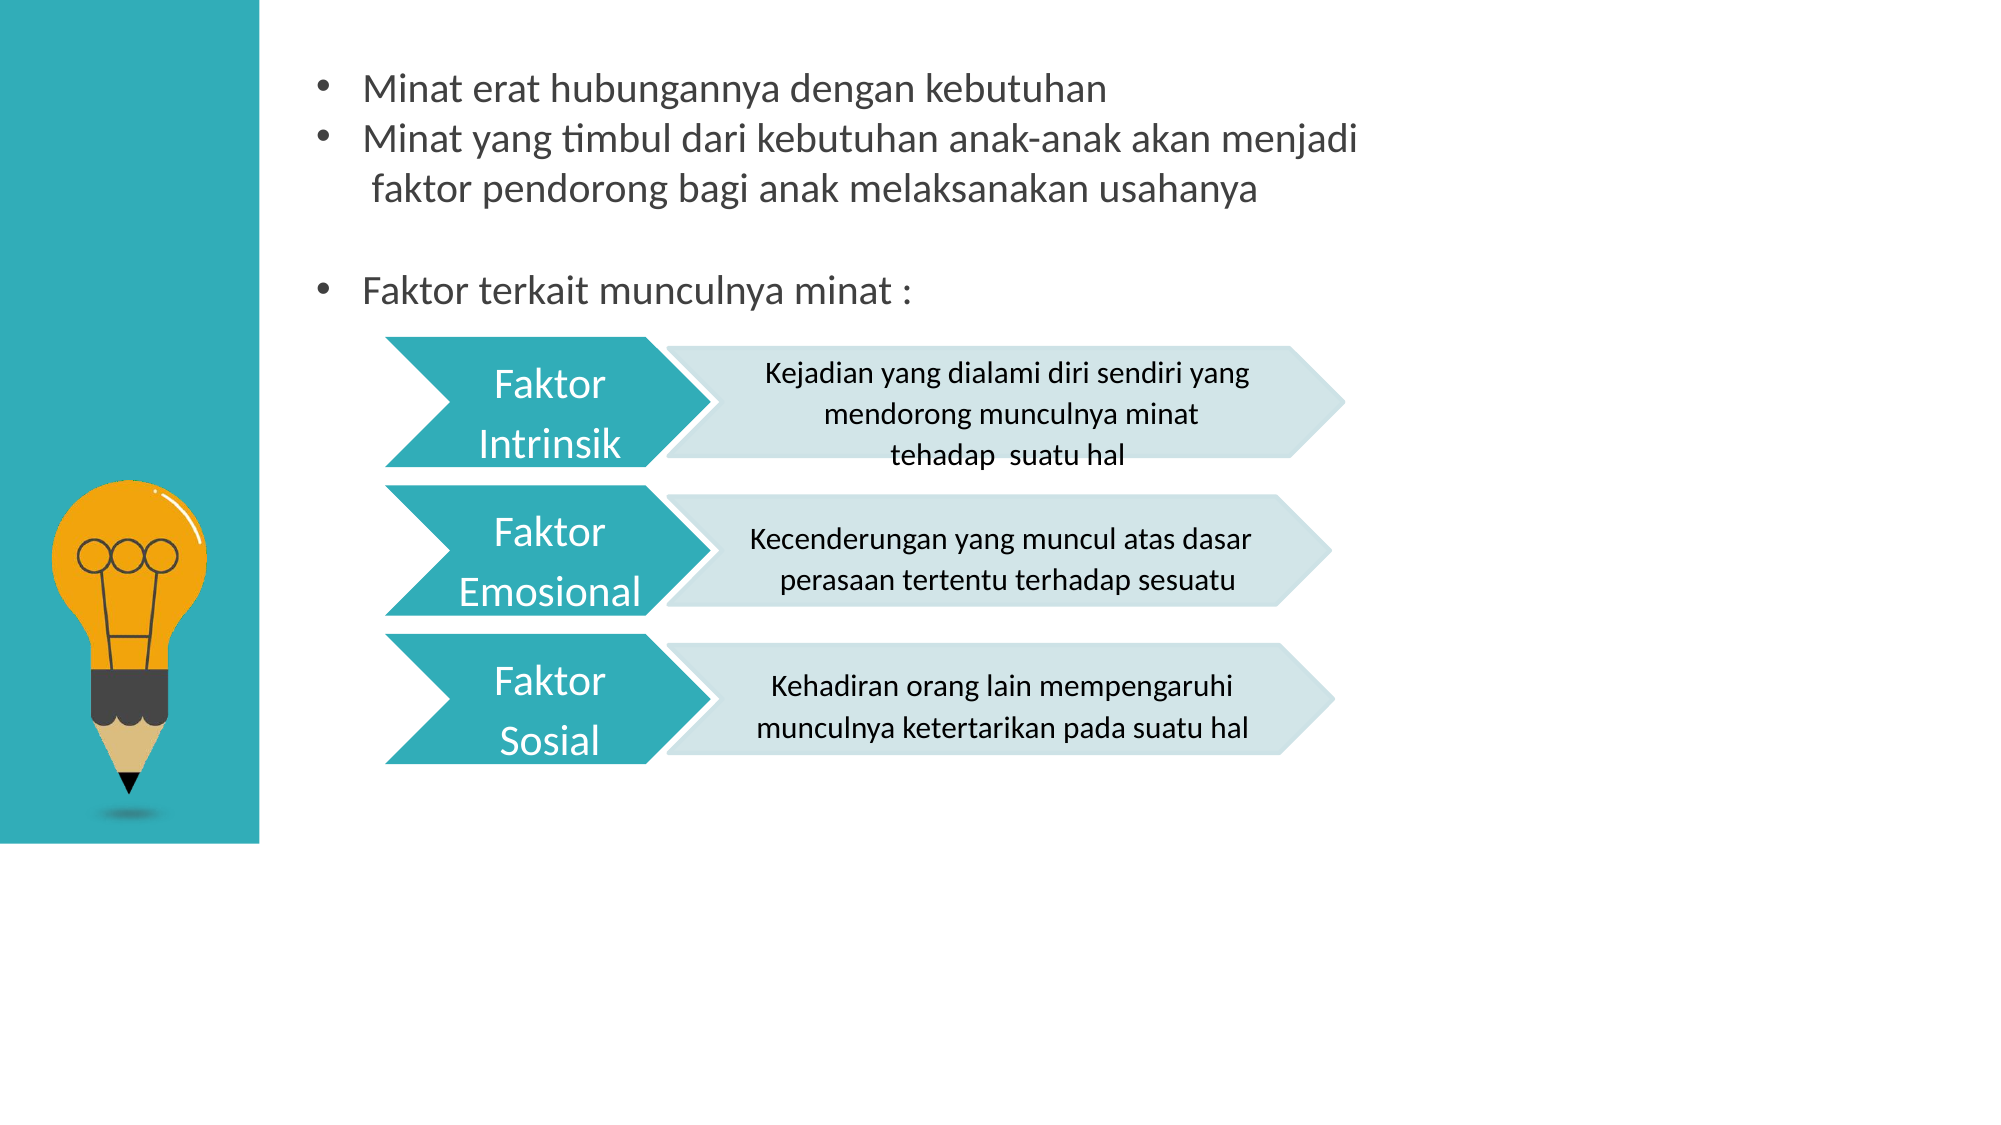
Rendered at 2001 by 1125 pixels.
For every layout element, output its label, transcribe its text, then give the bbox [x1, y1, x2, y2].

text_box [385, 336, 711, 468]
text_box Faktor Sosial [492, 641, 609, 747]
text_box [668, 644, 1334, 754]
text_box Kecenderungan yang muncul atas dasar perasaan tertentu terhadap sesuatu [747, 508, 1255, 585]
text_box [0, 0, 260, 844]
text_box [385, 633, 711, 765]
text_box [668, 496, 1330, 605]
text_box Faktor Emosional [456, 492, 644, 598]
text_box [668, 347, 1344, 457]
text_box Minat erat hubungannya dengan kebutuhan Minat yang timbul dari kebutuhan anak-anak akan menjadi faktor pendorong bagi anak melaksanakan usahanya Faktor terkait munculnya minat : [314, 58, 1362, 313]
text_box Faktor Intrinsik [476, 344, 624, 450]
text_box [385, 485, 711, 616]
text_box Kehadiran orang lain mempengaruhi munculnya ketertarikan pada suatu hal [754, 657, 1251, 734]
text_box [51, 480, 207, 826]
text_box Kejadian yang dialami diri sendiri yang mendorong munculnya minat tehadap suatu hal [761, 343, 1254, 454]
